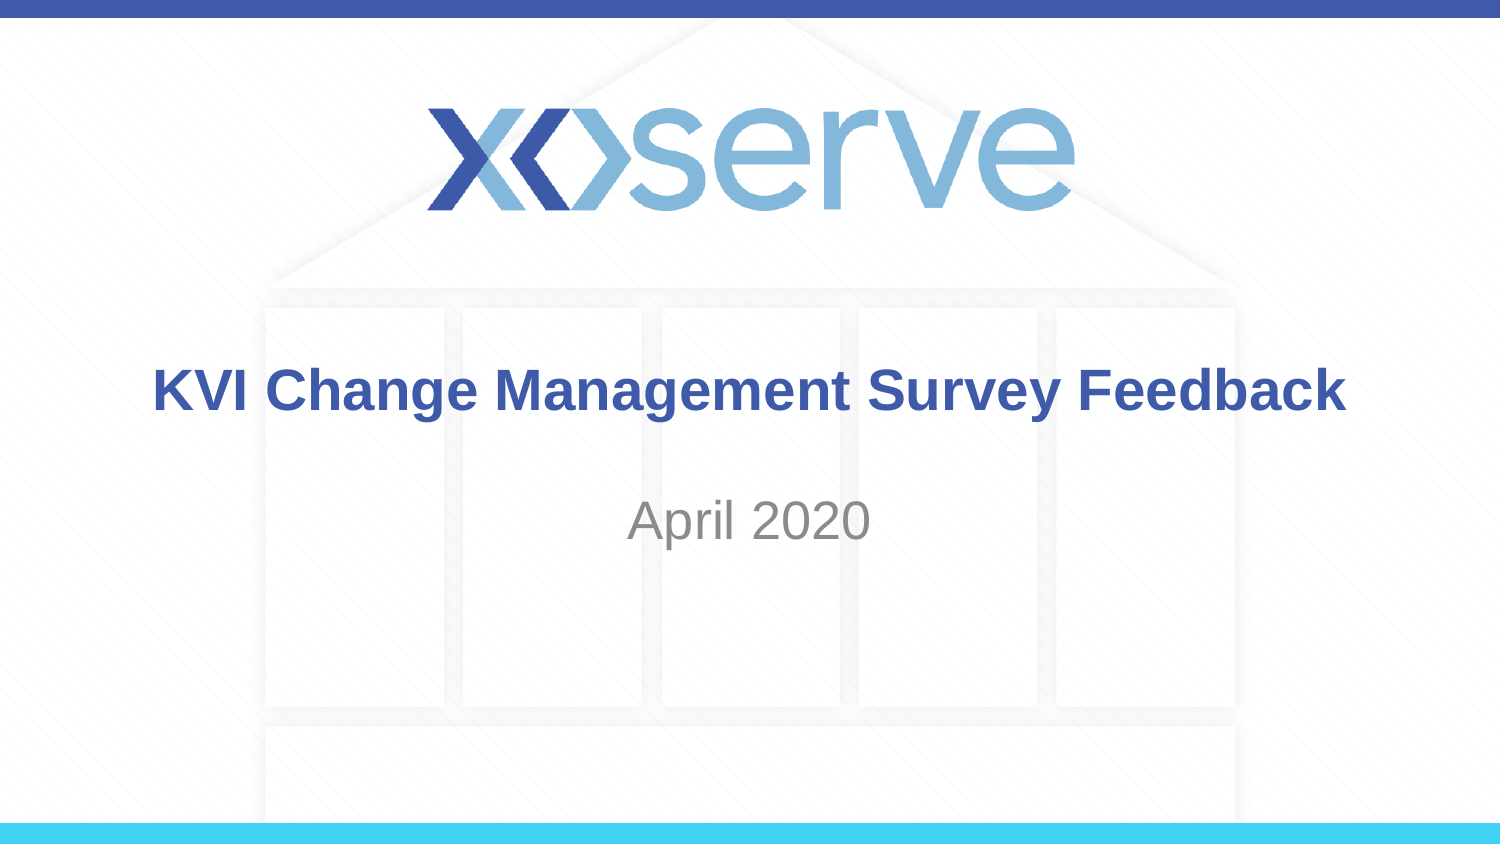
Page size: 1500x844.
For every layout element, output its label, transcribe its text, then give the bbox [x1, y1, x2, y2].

subtitle April 2020 [225, 478, 1275, 576]
title KVI Change Management Survey Feedback [112, 262, 1388, 443]
picture [0, 0, 1500, 844]
